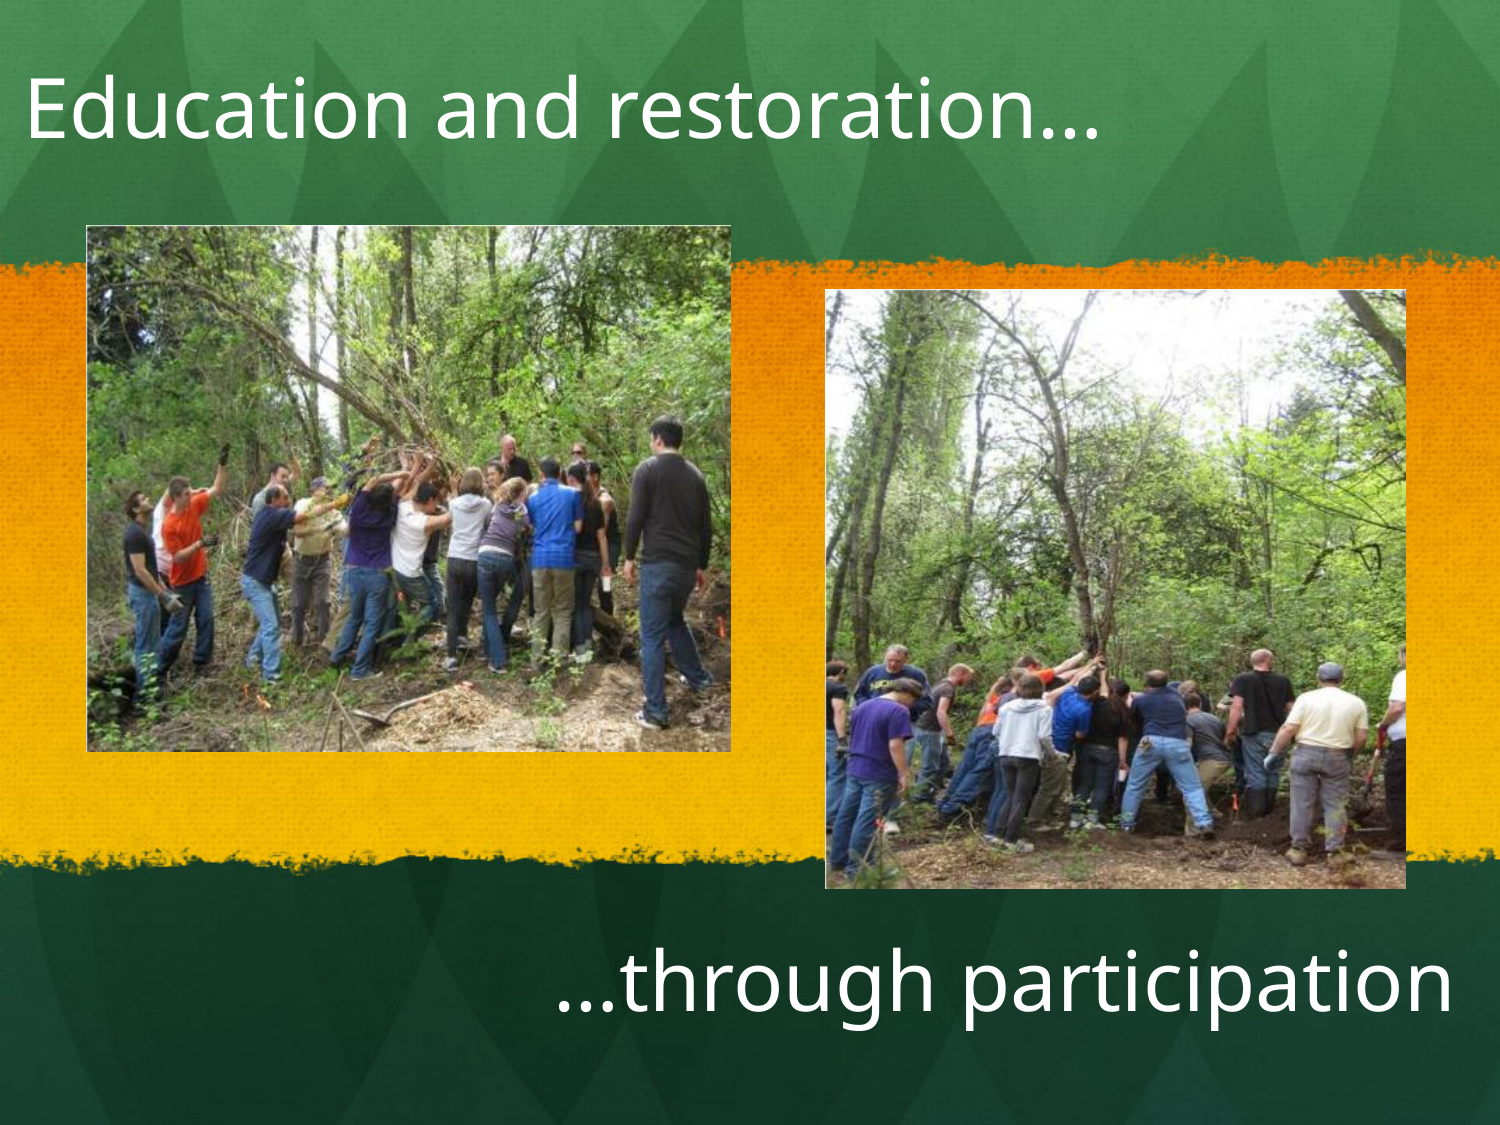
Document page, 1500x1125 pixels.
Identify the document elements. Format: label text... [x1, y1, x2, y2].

picture [0, 0, 1500, 1125]
text_box …through participation [380, 812, 1500, 1036]
title Education and restoration… [0, 0, 1189, 163]
